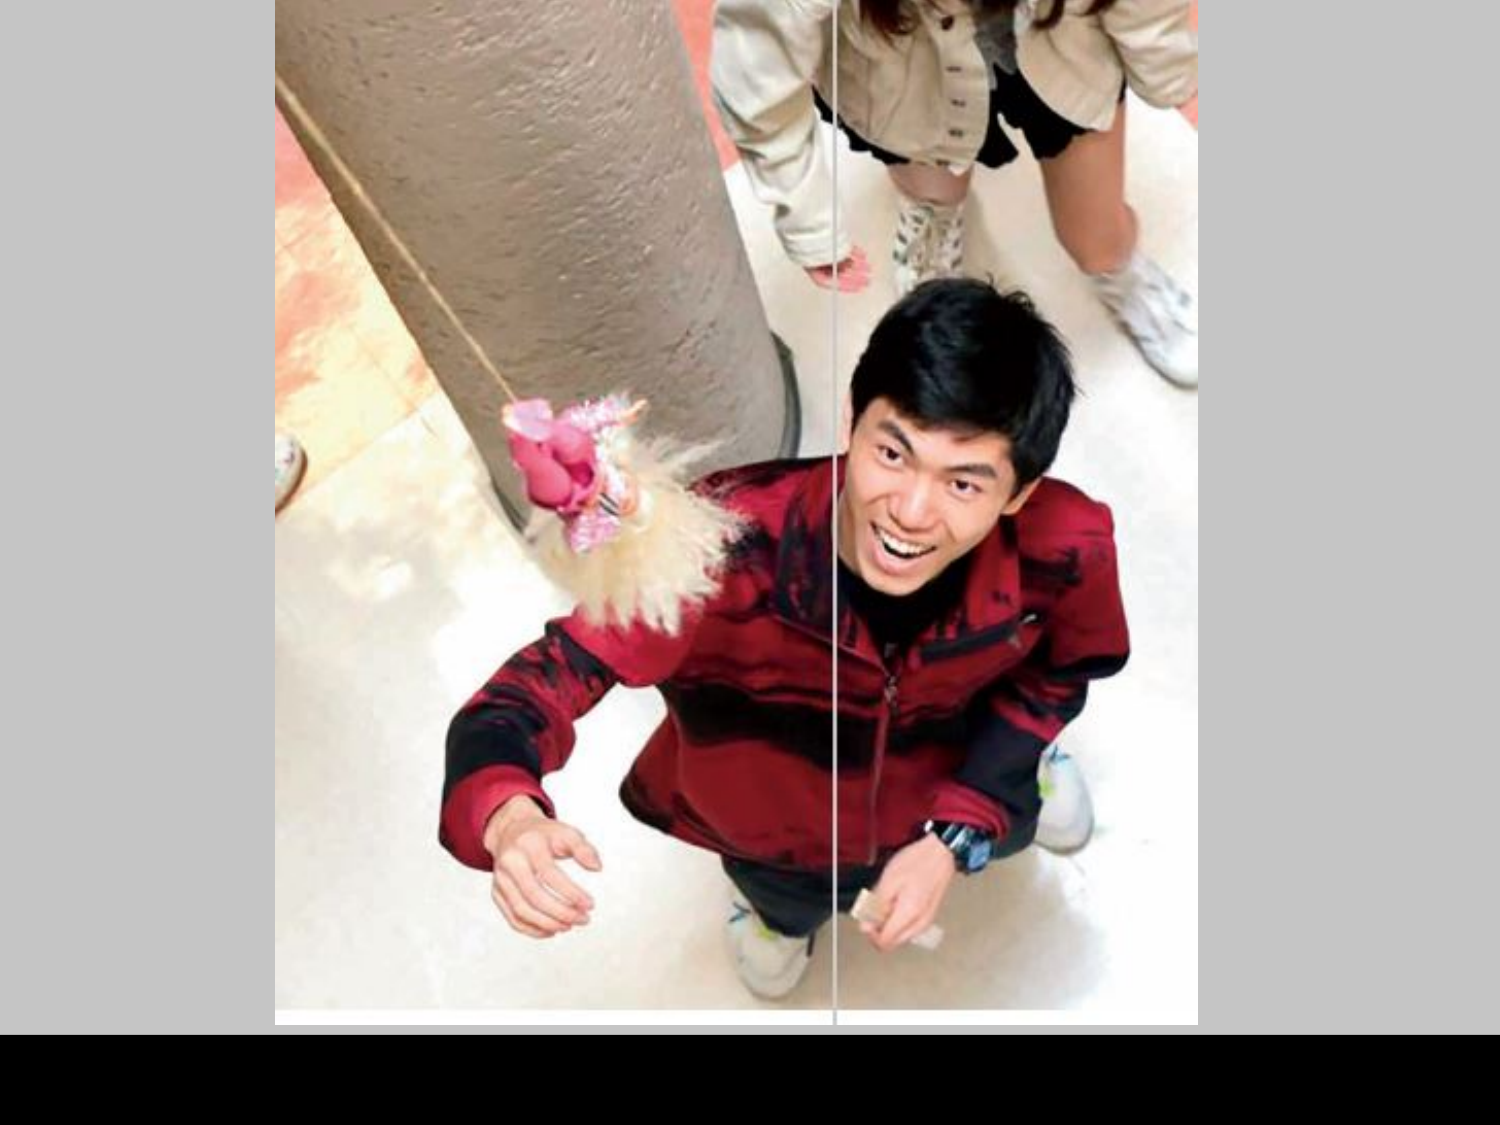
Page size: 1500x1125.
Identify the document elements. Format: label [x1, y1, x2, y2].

picture [274, 0, 1198, 1026]
